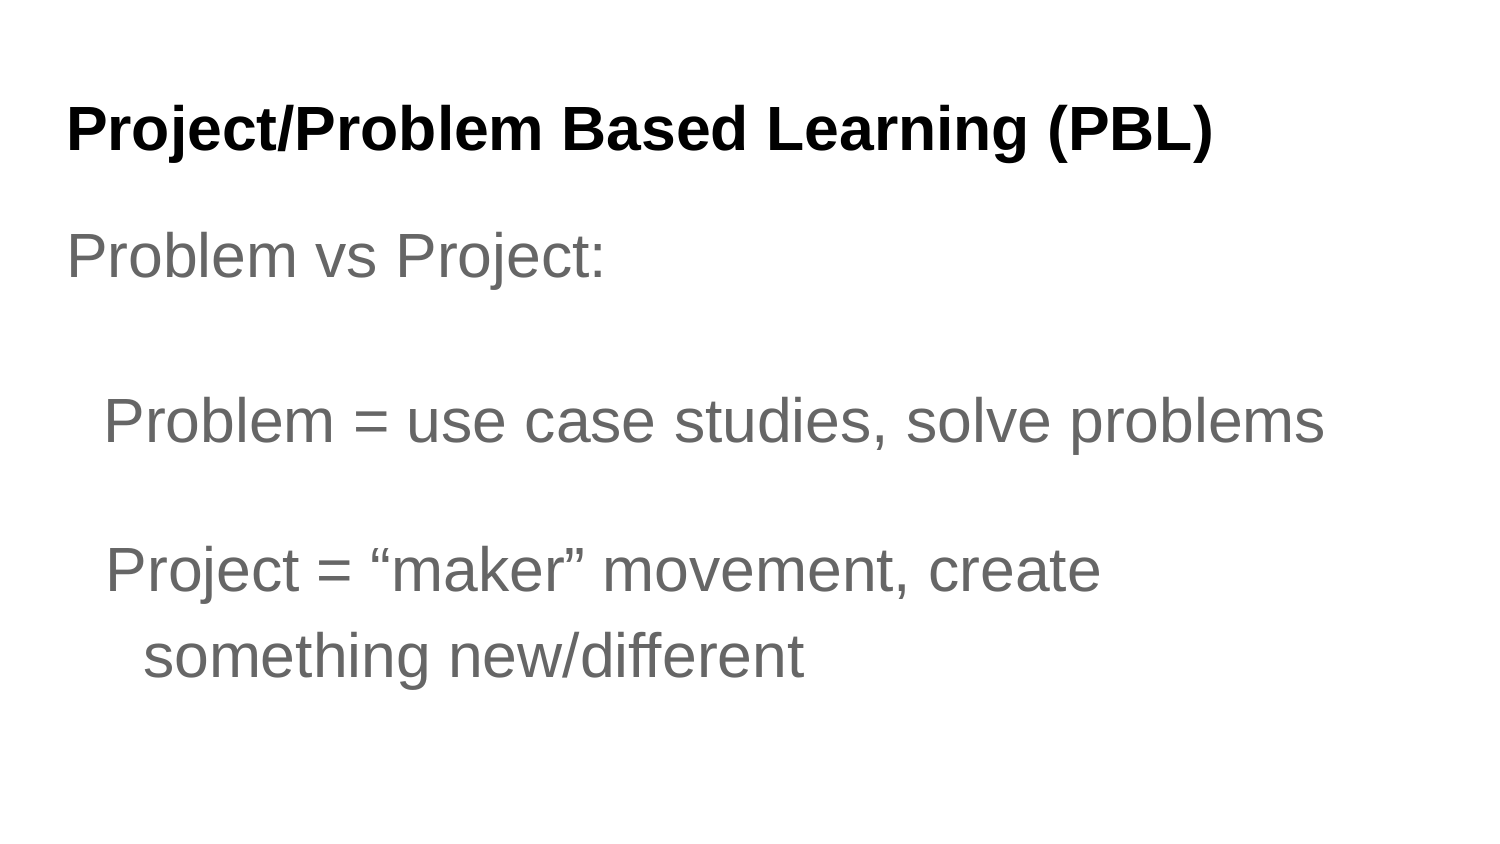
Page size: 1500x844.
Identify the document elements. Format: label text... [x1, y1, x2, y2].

title Project/Problem Based Learning (PBL) [51, 72, 1449, 167]
text_box Problem = use case studies, solve problems [51, 353, 1388, 475]
text_box Project = “maker” movement, create something new/different [53, 502, 1388, 722]
list Problem vs Project: [51, 189, 1406, 292]
